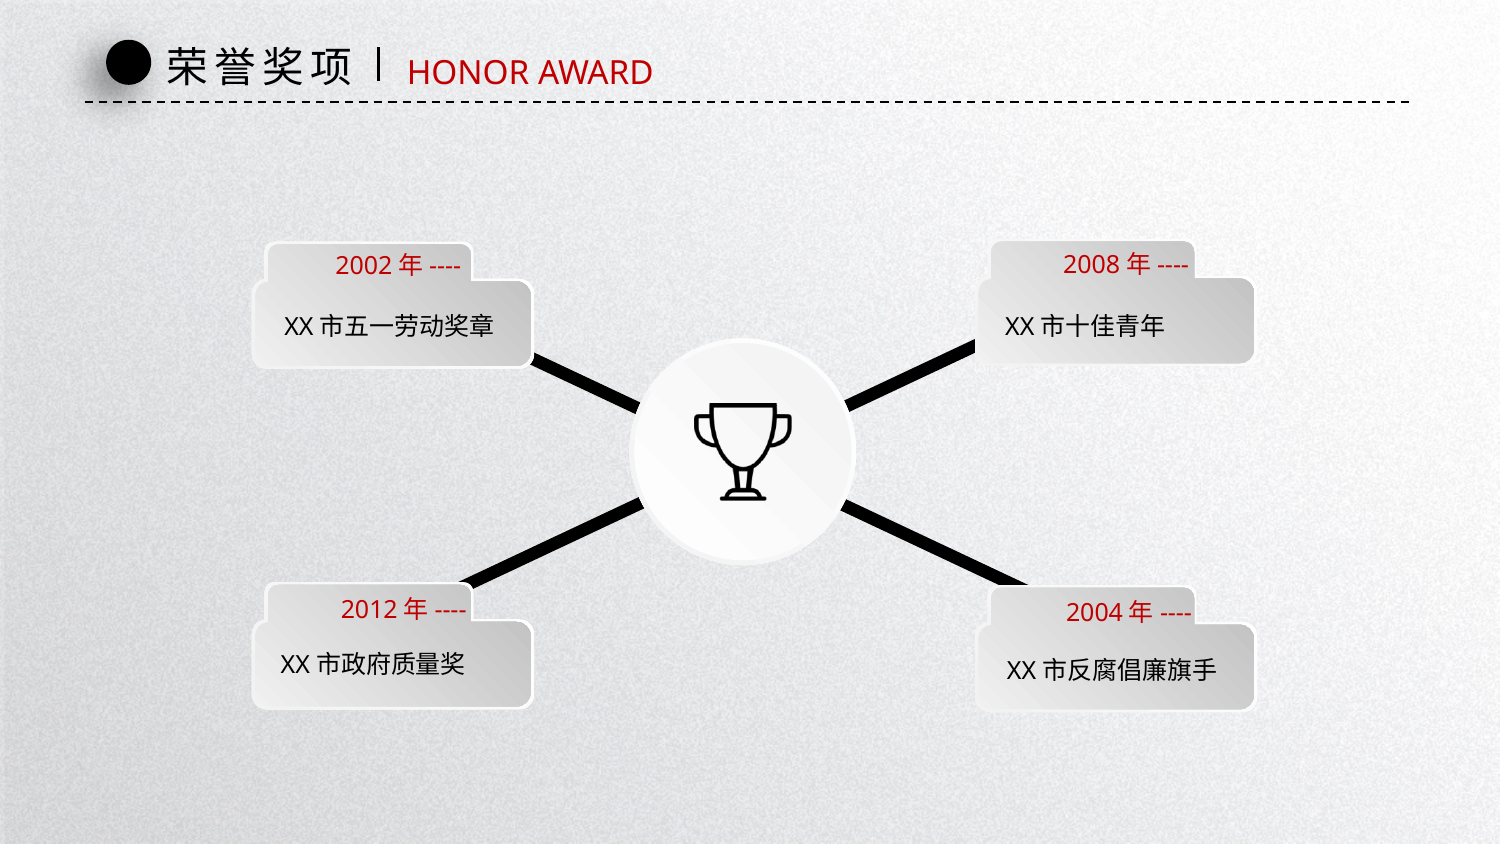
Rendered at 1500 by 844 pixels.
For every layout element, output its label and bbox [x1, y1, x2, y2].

text_box [974, 584, 1258, 713]
picture [0, 0, 1500, 844]
text_box [251, 581, 535, 710]
text_box [629, 338, 857, 566]
text_box [373, 288, 1098, 630]
text_box [251, 241, 535, 369]
text_box [974, 238, 1258, 367]
